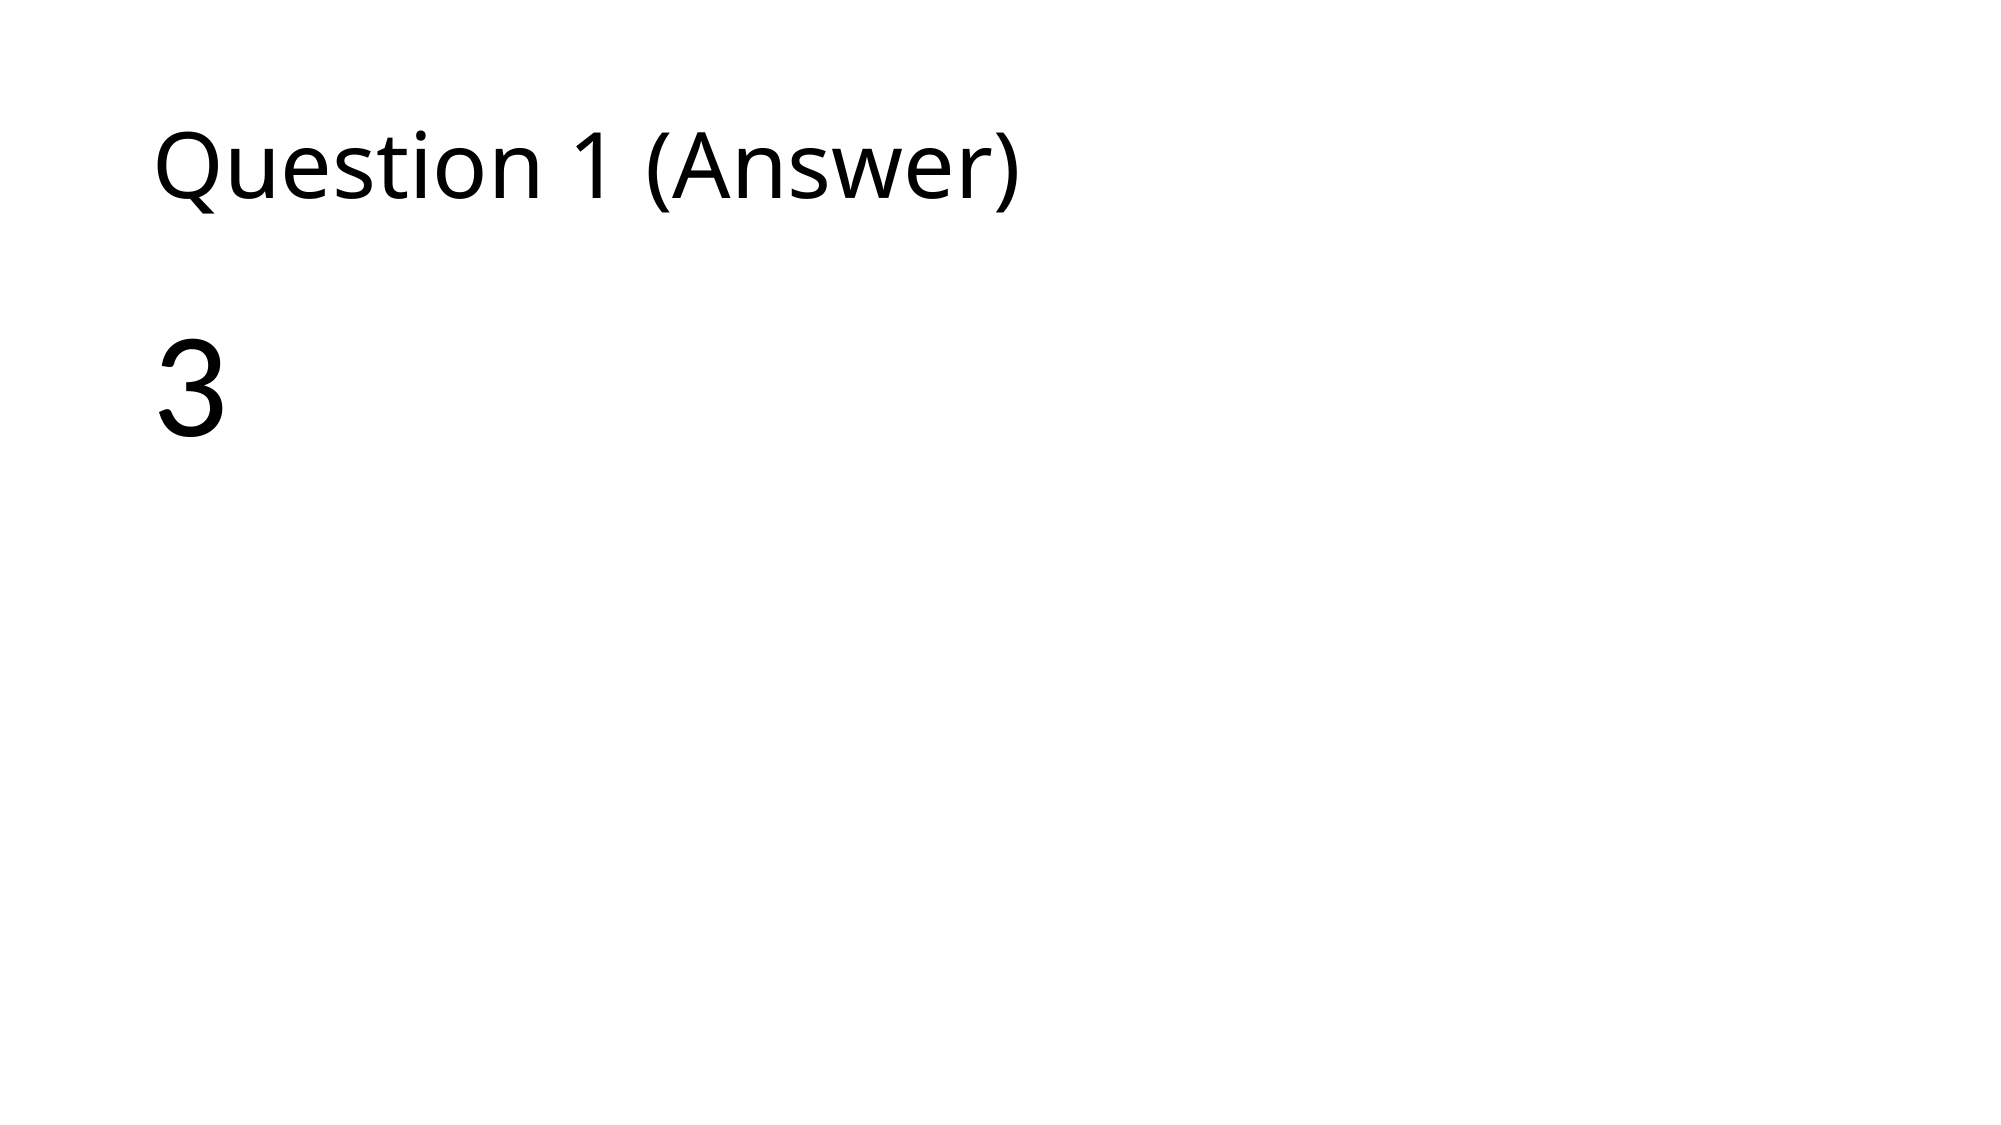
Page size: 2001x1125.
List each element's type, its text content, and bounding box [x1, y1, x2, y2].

list 3 [137, 299, 1863, 1014]
title Question 1 (Answer) [137, 59, 1863, 278]
